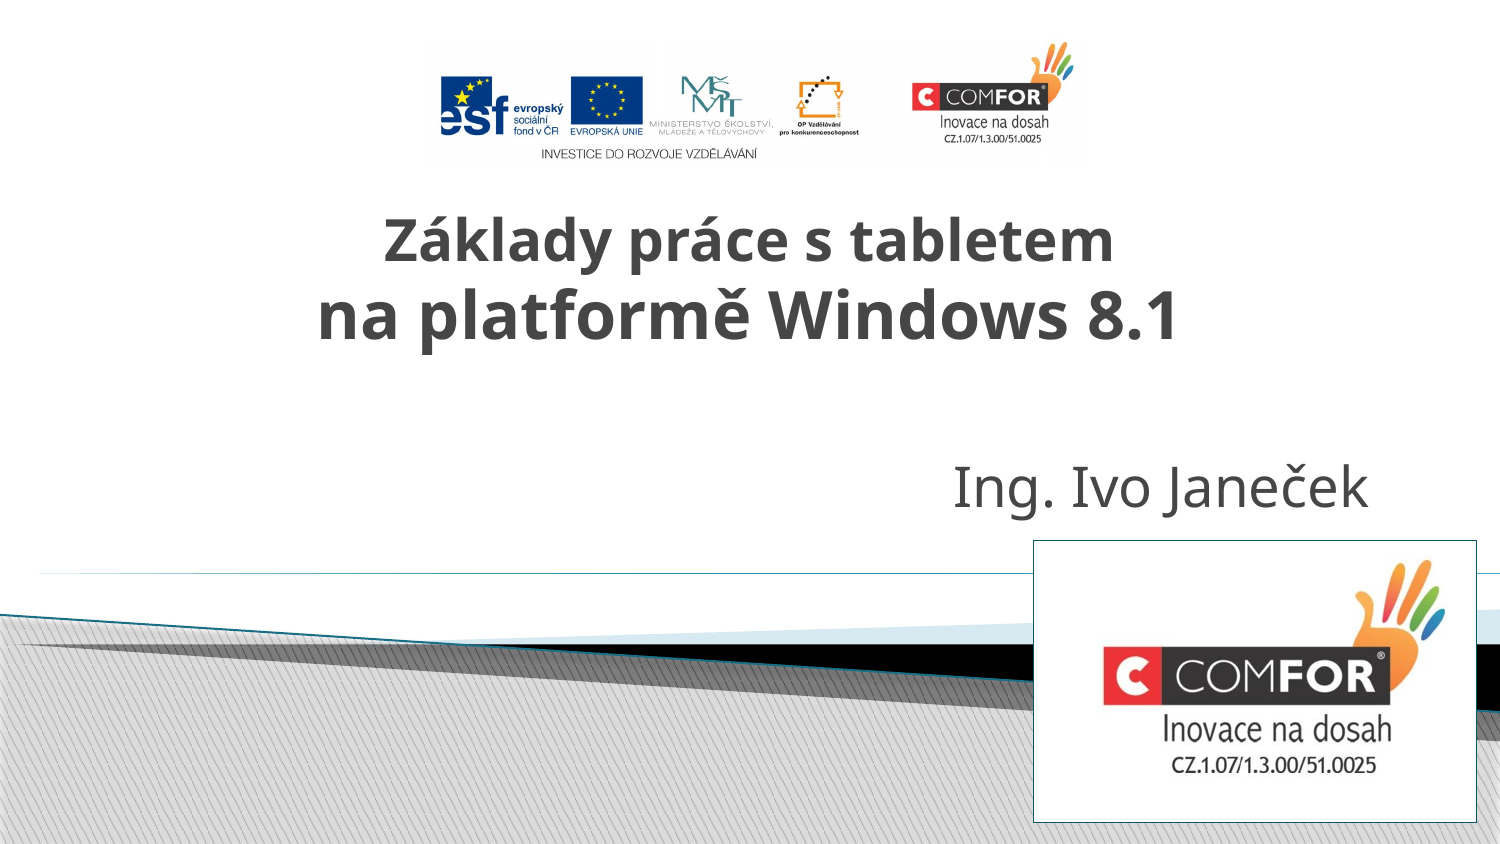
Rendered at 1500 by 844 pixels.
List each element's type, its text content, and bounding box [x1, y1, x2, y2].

picture [419, 32, 1089, 166]
title Základy práce s tabletem na platformě Windows 8.1 [112, 185, 1388, 441]
picture [5, 644, 1033, 711]
subtitle Ing. Ivo Janeček [112, 444, 1388, 592]
picture [1477, 712, 1500, 742]
picture [1034, 541, 1476, 822]
